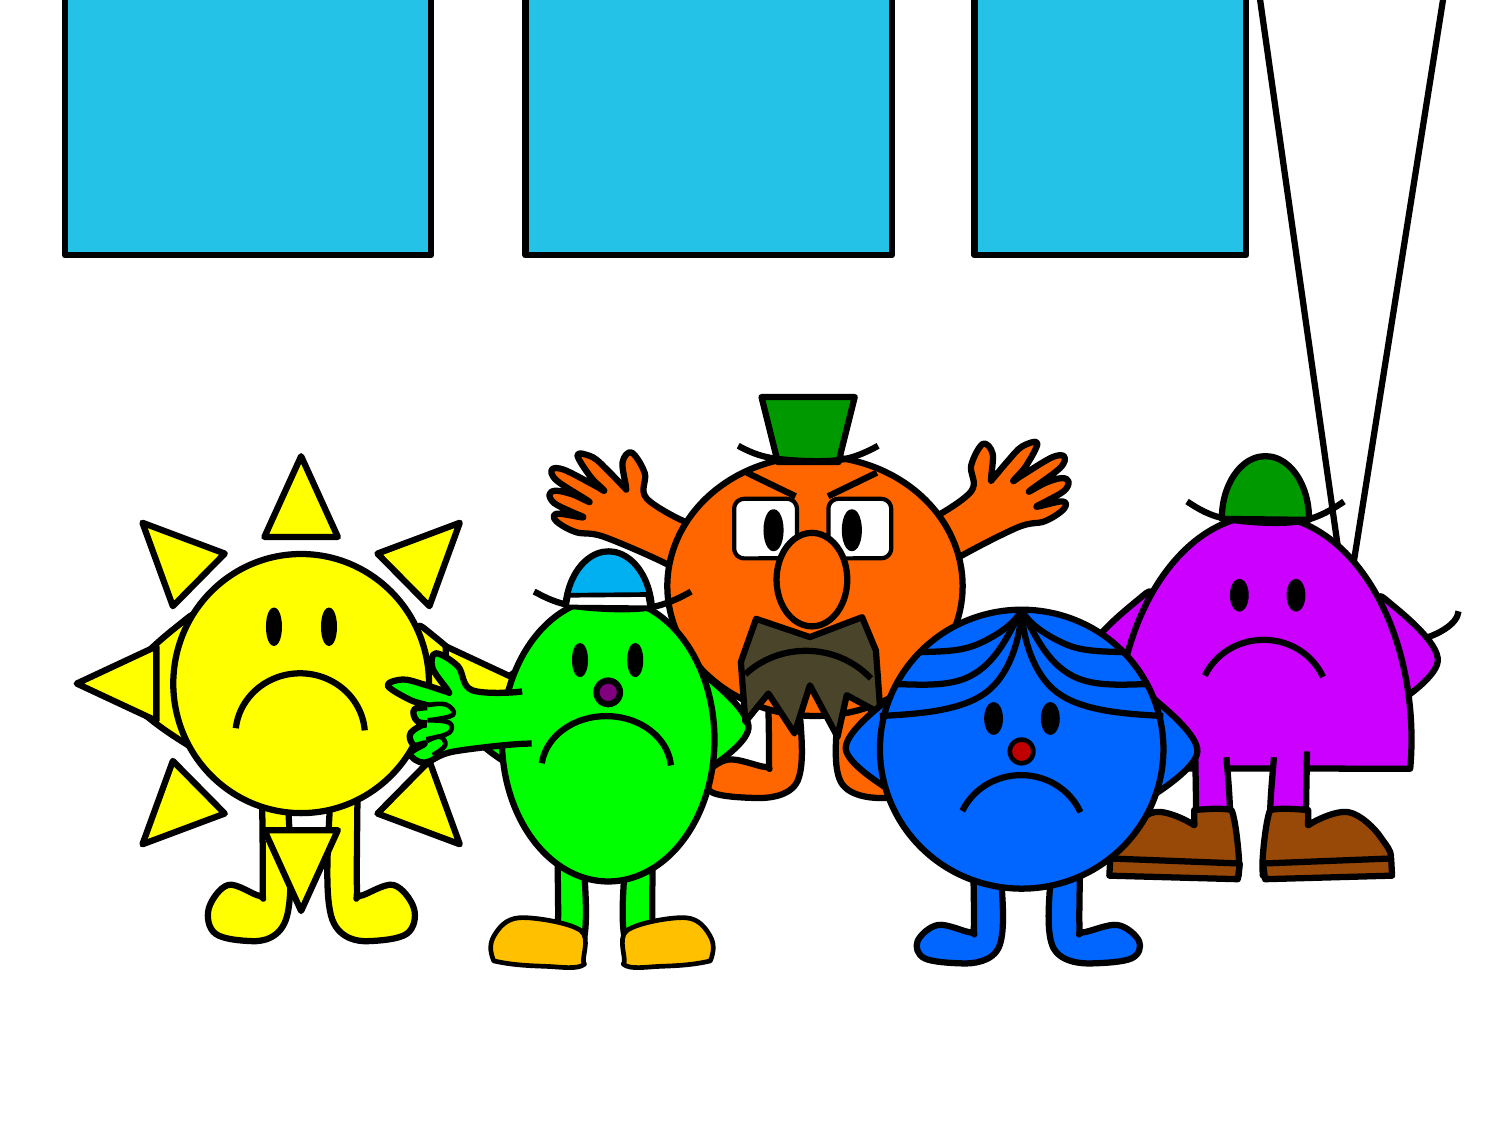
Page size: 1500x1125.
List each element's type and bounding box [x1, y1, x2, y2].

text_box [235, 609, 366, 797]
text_box [489, 845, 592, 971]
text_box [207, 810, 291, 942]
text_box [74, 644, 159, 723]
text_box [746, 472, 877, 497]
text_box [171, 551, 428, 796]
text_box [940, 441, 1070, 557]
text_box [1168, 708, 1193, 749]
text_box [1141, 550, 1193, 733]
text_box [972, 0, 1240, 257]
text_box [707, 679, 713, 698]
text_box [503, 655, 713, 884]
text_box [1124, 589, 1151, 608]
text_box [1245, 0, 1459, 650]
text_box [375, 520, 462, 609]
text_box [384, 654, 535, 767]
text_box [1186, 455, 1345, 582]
text_box [1257, 751, 1400, 882]
text_box [262, 828, 340, 914]
text_box [326, 805, 416, 942]
text_box [140, 758, 227, 847]
text_box [523, 0, 894, 257]
text_box [140, 520, 227, 609]
text_box [718, 498, 894, 819]
text_box [671, 471, 744, 683]
text_box [250, 805, 352, 816]
text_box [737, 396, 879, 463]
text_box [533, 551, 692, 677]
text_box [262, 454, 340, 540]
text_box [879, 609, 1164, 889]
text_box [1168, 751, 1244, 882]
text_box [616, 845, 715, 971]
text_box [443, 644, 463, 652]
text_box [1047, 907, 1141, 965]
text_box [956, 703, 1086, 899]
text_box [522, 642, 528, 652]
text_box [375, 775, 462, 847]
text_box [877, 467, 965, 608]
text_box [548, 451, 684, 549]
text_box [1198, 580, 1329, 764]
text_box [1333, 658, 1414, 771]
text_box [63, 0, 433, 257]
text_box [1404, 658, 1440, 696]
text_box [540, 644, 672, 825]
text_box [418, 623, 447, 652]
text_box [915, 907, 1004, 965]
text_box [148, 613, 190, 747]
